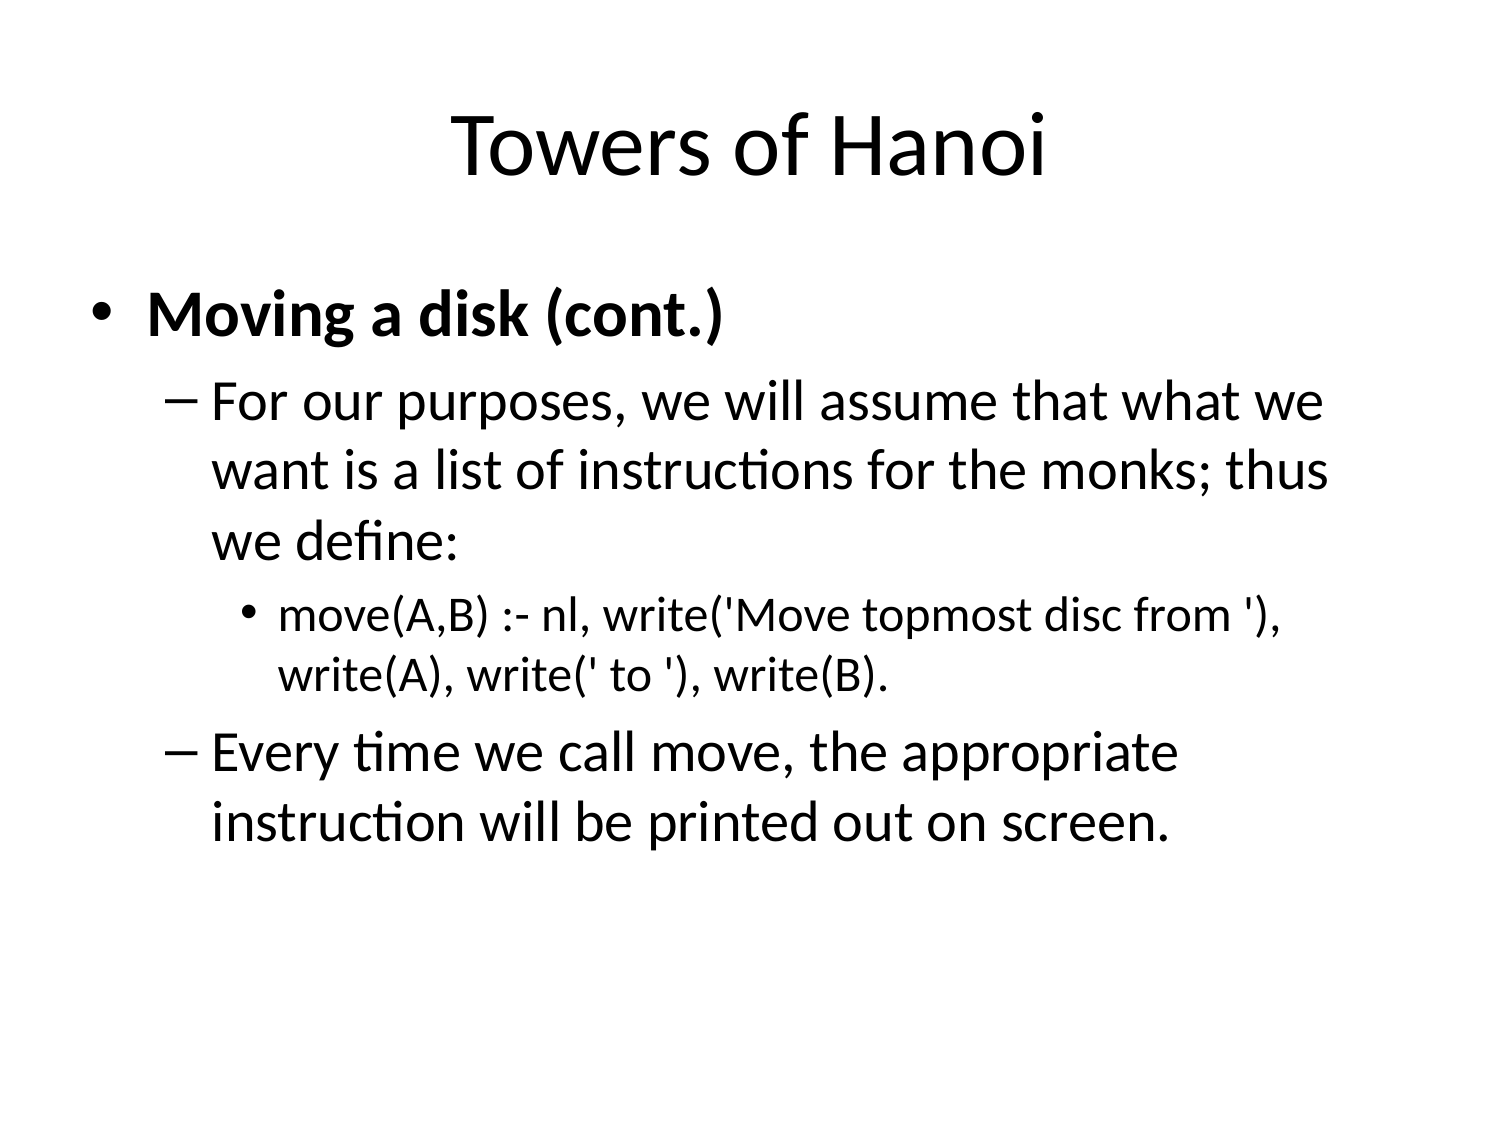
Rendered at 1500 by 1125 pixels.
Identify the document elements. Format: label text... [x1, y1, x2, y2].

list Moving a disk (cont.) For our purposes, we will assume that what we want is a list of instructions for the monks; thus we define: move(A,B) :- nl, write('Move topmost disc from '), write(A), write(' to '), write(B). Every time we call move, the appropriate instruction will be printed out on screen. [75, 262, 1425, 1005]
title Towers of Hanoi [75, 45, 1425, 233]
